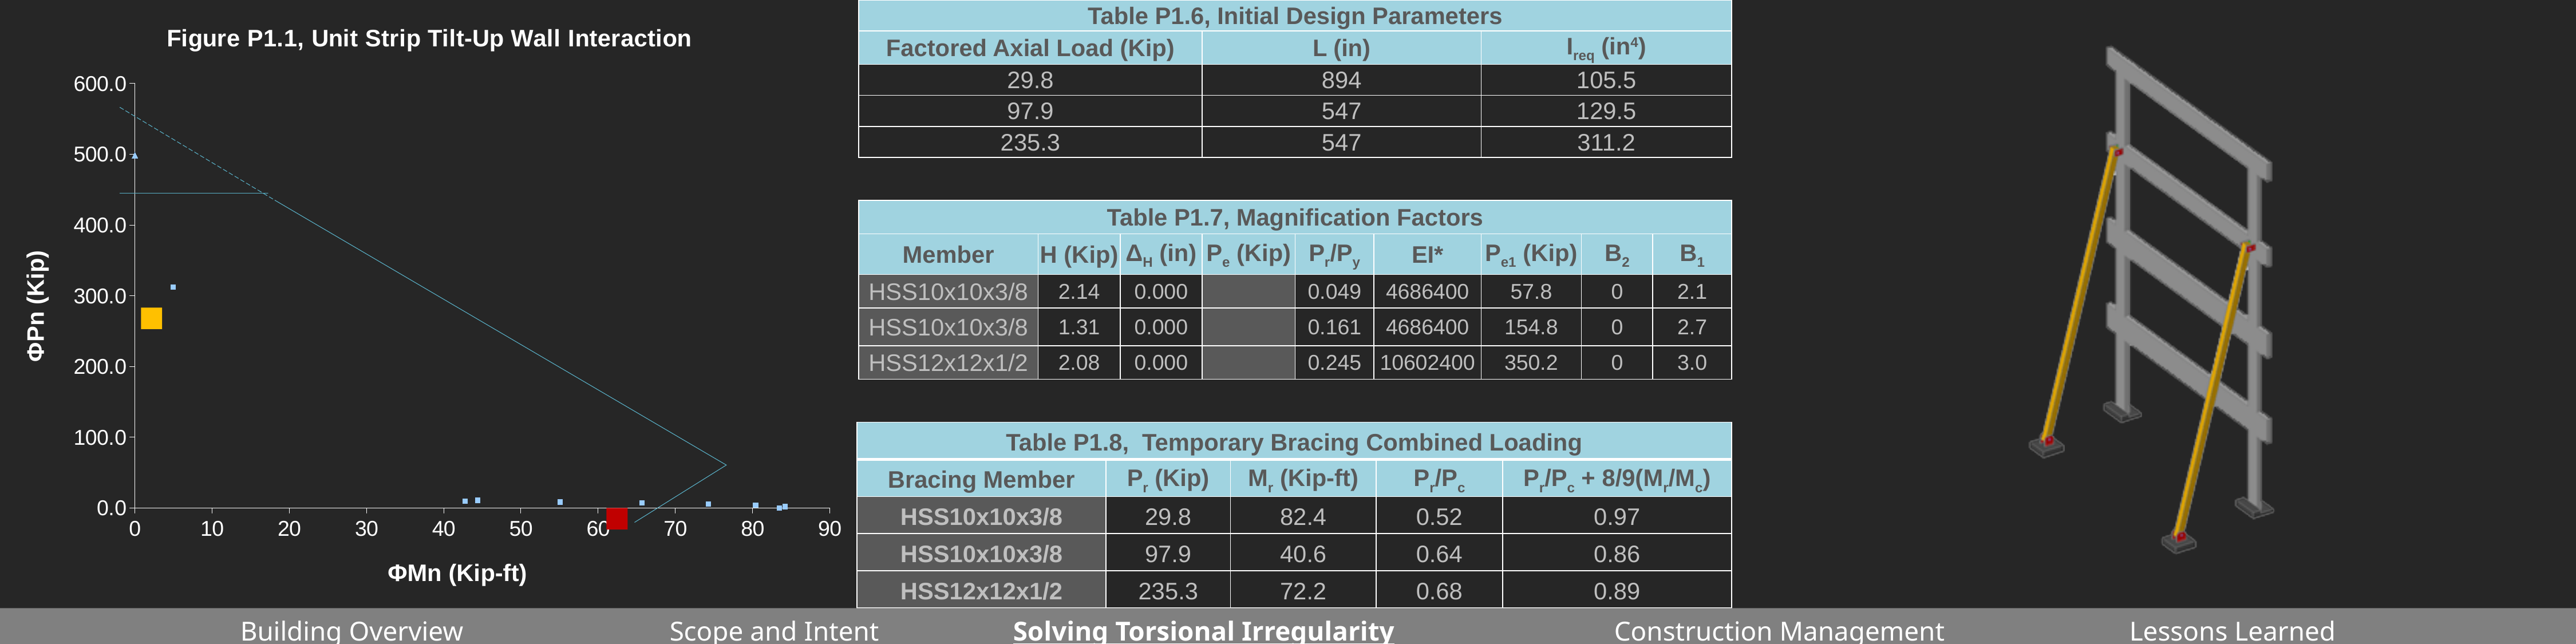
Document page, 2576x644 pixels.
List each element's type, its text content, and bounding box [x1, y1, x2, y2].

table_cell 894 [1203, 65, 1481, 95]
table_cell [1203, 309, 1295, 345]
table_cell 97.9 [1107, 534, 1230, 570]
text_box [0, 1, 859, 609]
table_cell 72.2 [1231, 571, 1376, 606]
table_cell 40.6 [1231, 534, 1376, 570]
table_cell 0.89 [1503, 571, 1731, 606]
table_cell 0.161 [1295, 309, 1373, 345]
table_cell HSS10x10x3/8 [862, 309, 1038, 345]
table_cell Pe1 (Kip) [1481, 234, 1581, 274]
table_cell 0 [1582, 275, 1652, 307]
table_cell 0.68 [1377, 571, 1502, 606]
table_cell 129.5 [1481, 96, 1731, 126]
table_cell Bracing Member [862, 461, 1105, 496]
table_cell 2.7 [1653, 309, 1731, 345]
table_cell 0.000 [1121, 275, 1202, 307]
table_cell H (Kip) [1038, 234, 1120, 274]
table_cell L (in) [1203, 31, 1481, 64]
table_cell 154.8 [1481, 309, 1581, 345]
table_cell 10602400 [1374, 346, 1481, 379]
table_cell 547 [1203, 127, 1481, 157]
table_cell 82.4 [1231, 497, 1376, 533]
table_cell HSS10x10x3/8 [862, 275, 1038, 307]
table_cell 57.8 [1481, 275, 1581, 307]
table_header Table P1.7, Magnification Factors [862, 201, 1731, 234]
table_cell 2.08 [1038, 346, 1120, 379]
table_cell B2 [1582, 234, 1652, 274]
table_cell 0.000 [1121, 309, 1202, 345]
table_cell Pe (Kip) [1203, 234, 1295, 274]
table_cell 547 [1203, 96, 1481, 126]
table_cell 2.1 [1653, 275, 1731, 307]
table_cell ΔH (in) [1121, 234, 1202, 274]
table_cell [1203, 275, 1295, 307]
table_cell Mr (Kip-ft) [1231, 461, 1376, 496]
table_cell 0.64 [1377, 534, 1502, 570]
table_cell 0.97 [1503, 497, 1731, 533]
table_cell 97.9 [862, 96, 1202, 126]
table_header Table P1.6, Initial Design Parameters [859, 1, 1731, 30]
table_cell 0.86 [1503, 534, 1731, 570]
table_cell Factored Axial Load (Kip) [862, 31, 1202, 64]
table_cell 4686400 [1374, 275, 1481, 307]
table_cell Member [862, 234, 1038, 274]
table_cell 29.8 [862, 65, 1202, 95]
table_cell 105.5 [1481, 65, 1731, 95]
table_cell B1 [1653, 234, 1731, 274]
table_cell 0 [1582, 309, 1652, 345]
table_cell 235.3 [862, 127, 1202, 157]
table_cell Pr/Pc + 8/9(Mr/Mc) [1503, 461, 1731, 496]
table_cell 29.8 [1107, 497, 1230, 533]
table_cell HSS10x10x3/8 [862, 534, 1105, 570]
table_cell HSS12x12x1/2 [862, 346, 1038, 379]
table_cell 311.2 [1481, 127, 1731, 157]
table_cell 0.049 [1295, 275, 1373, 307]
table_cell 4686400 [1374, 309, 1481, 345]
table_cell EI* [1374, 234, 1481, 274]
table_cell 350.2 [1481, 346, 1581, 379]
table_cell 0.000 [1121, 346, 1202, 379]
table_cell 0 [1582, 346, 1652, 379]
picture [2025, 42, 2280, 558]
table_cell 0.245 [1295, 346, 1373, 379]
table_cell Ireq (in4) [1481, 31, 1731, 64]
table_cell HSS12x12x1/2 [862, 571, 1105, 606]
table_header Table P1.8, Temporary Bracing Combined Loading [862, 422, 1731, 458]
text_box Building Overview Scope and Intent Solving Torsional Irregularity Construction Management Lessons Learned [0, 606, 2576, 644]
table_cell Pr/Pc [1377, 461, 1502, 496]
table_cell 0.52 [1377, 497, 1502, 533]
table_cell 235.3 [1107, 571, 1230, 606]
table_cell 1.31 [1038, 309, 1120, 345]
table_cell 2.14 [1038, 275, 1120, 307]
table_cell Pr (Kip) [1107, 461, 1230, 496]
table_cell Pr/Py [1295, 234, 1373, 274]
table_cell 3.0 [1653, 346, 1731, 379]
table_cell [1203, 346, 1295, 379]
table_cell HSS10x10x3/8 [862, 497, 1105, 533]
